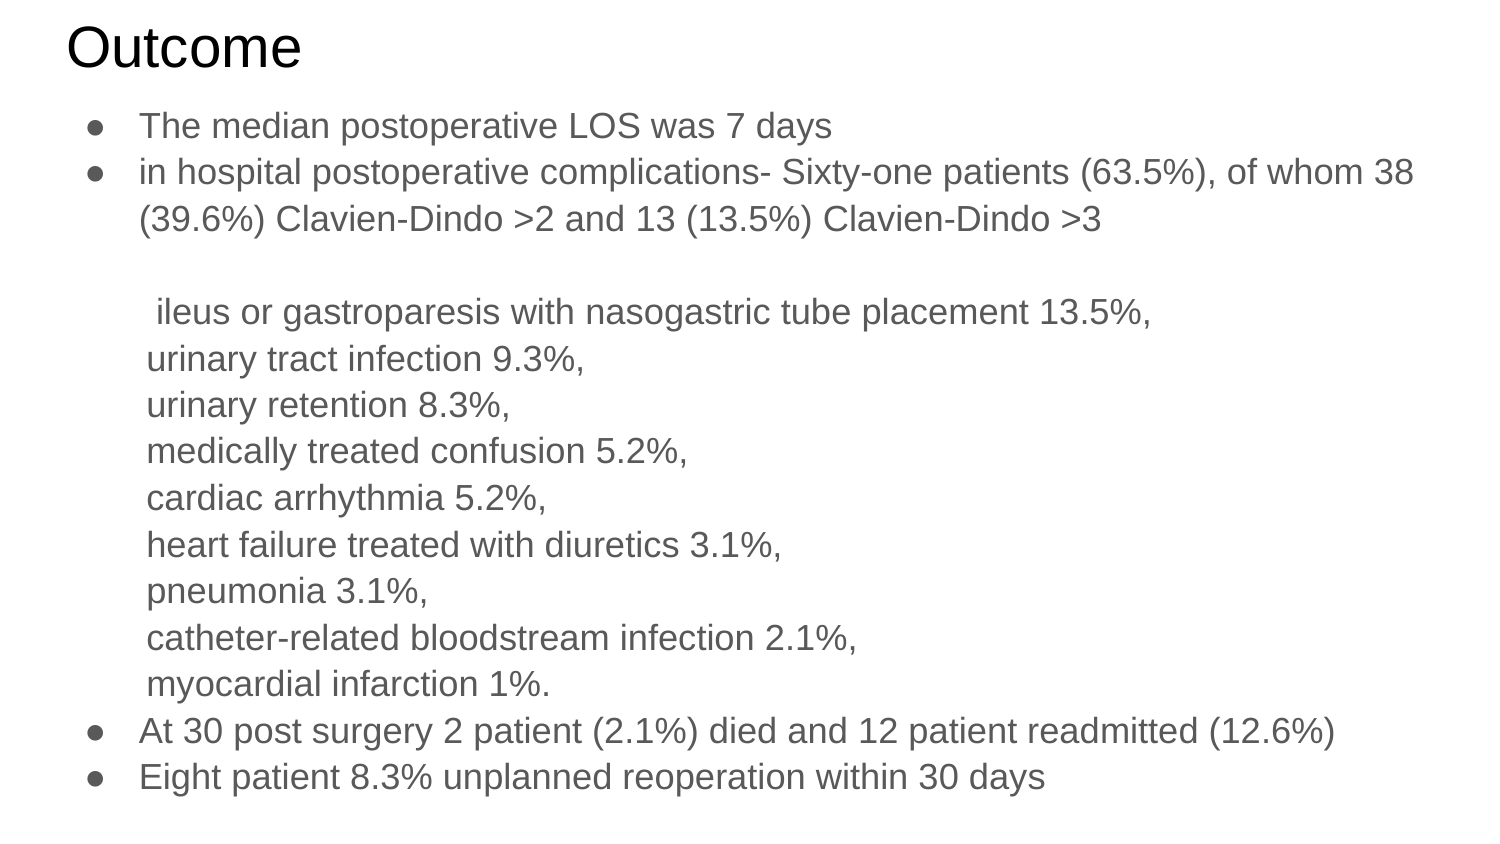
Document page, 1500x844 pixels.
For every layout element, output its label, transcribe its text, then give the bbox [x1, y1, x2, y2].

title Outcome [51, 0, 1449, 84]
list The median postoperative LOS was 7 days in hospital postoperative complications- Sixty-one patients (63.5%), of whom 38 (39.6%) Clavien-Dindo >2 and 13 (13.5%) Clavien-Dindo >3 ileus or gastroparesis with nasogastric tube placement 13.5%, urinary tract infection 9.3%, urinary retention 8.3%, medically treated confusion 5.2%, cardiac arrhythmia 5.2%, heart failure treated with diuretics 3.1%, pneumonia 3.1%, catheter-related bloodstream infection 2.1%, myocardial infarction 1%. At 30 post surgery 2 patient (2.1%) died and 12 patient readmitted (12.6%) Eight patient 8.3% unplanned reoperation within 30 days [51, 84, 1449, 817]
